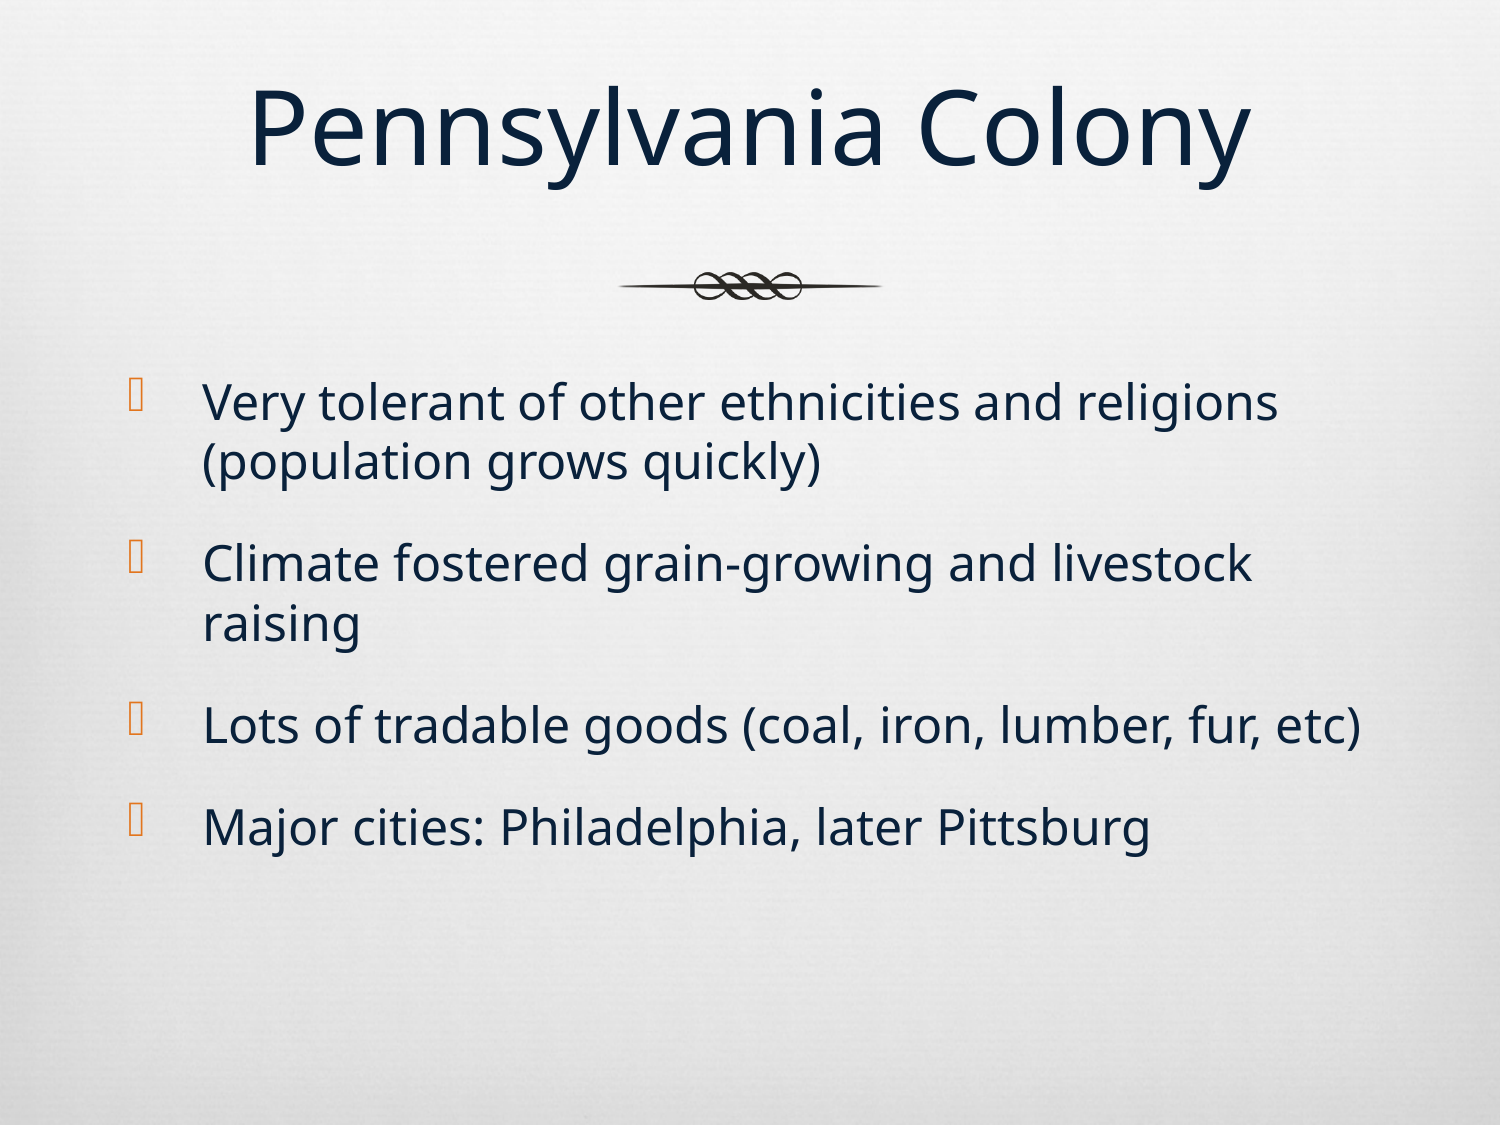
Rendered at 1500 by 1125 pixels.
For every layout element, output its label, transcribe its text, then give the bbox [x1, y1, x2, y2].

list Very tolerant of other ethnicities and religions (population grows quickly) Climate fostered grain-growing and livestock raising Lots of tradable goods (coal, iron, lumber, fur, etc) Major cities: Philadelphia, later Pittsburg [112, 362, 1388, 963]
title Pennsylvania Colony [112, 11, 1388, 236]
picture [615, 272, 885, 300]
